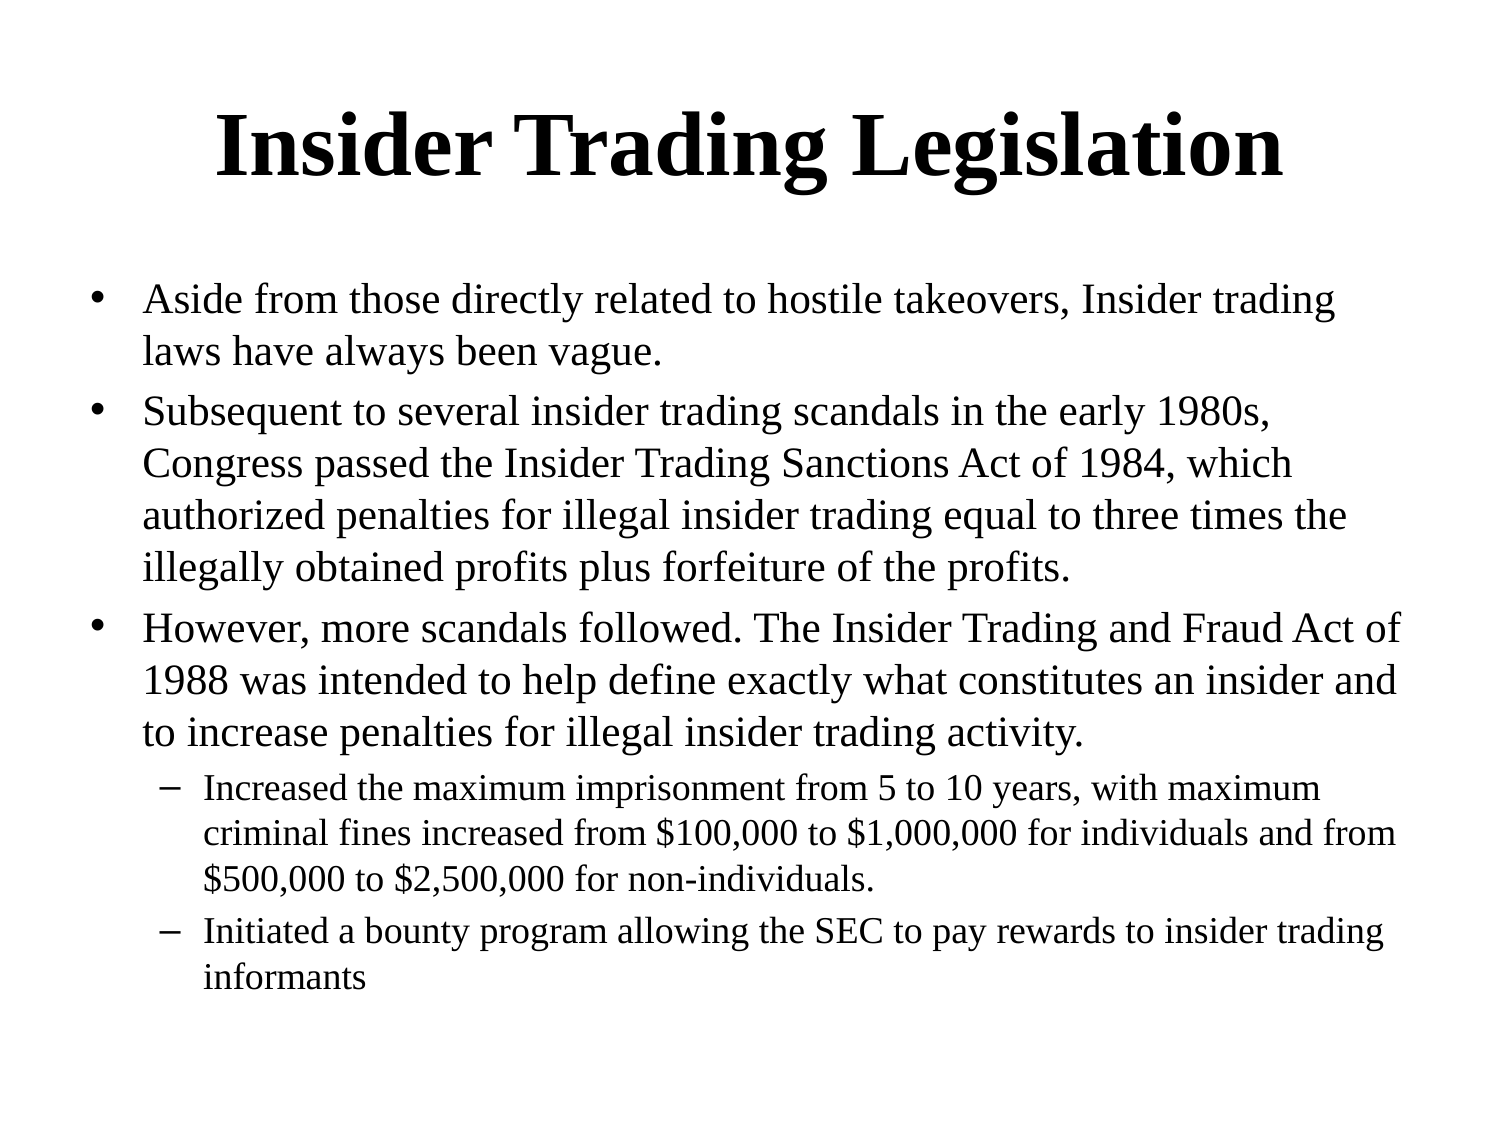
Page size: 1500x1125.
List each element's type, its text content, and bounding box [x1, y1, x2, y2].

list Aside from those directly related to hostile takeovers, Insider trading laws have always been vague. Subsequent to several insider trading scandals in the early 1980s, Congress passed the Insider Trading Sanctions Act of 1984, which authorized penalties for illegal insider trading equal to three times the illegally obtained profits plus forfeiture of the profits. However, more scandals followed. The Insider Trading and Fraud Act of 1988 was intended to help define exactly what constitutes an insider and to increase penalties for illegal insider trading activity. Increased the maximum imprisonment from 5 to 10 years, with maximum criminal fines increased from $100,000 to $1,000,000 for individuals and from $500,000 to $2,500,000 for non-individuals. Initiated a bounty program allowing the SEC to pay rewards to insider trading informants [75, 262, 1425, 1005]
title Insider Trading Legislation [75, 45, 1425, 233]
